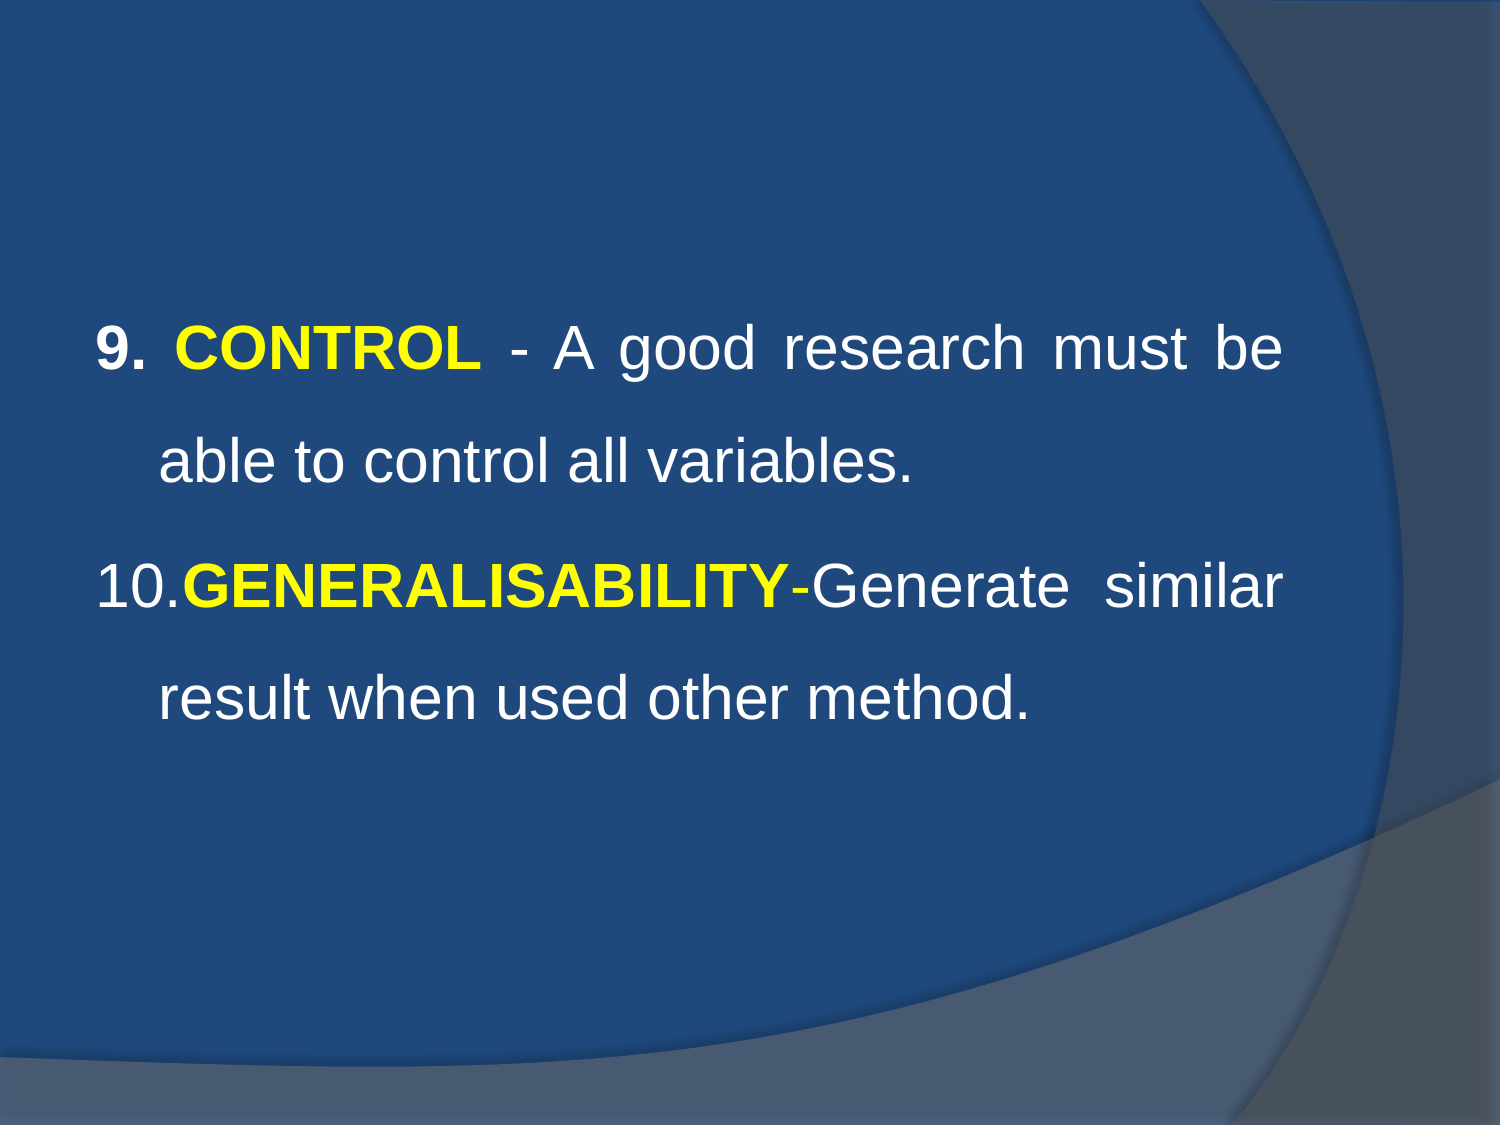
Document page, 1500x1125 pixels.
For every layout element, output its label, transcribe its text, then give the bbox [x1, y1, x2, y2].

list 9. CONTROL - A good research must be able to control all variables. 10.GENERALISABILITY-Generate similar result when used other method. [75, 262, 1300, 1005]
